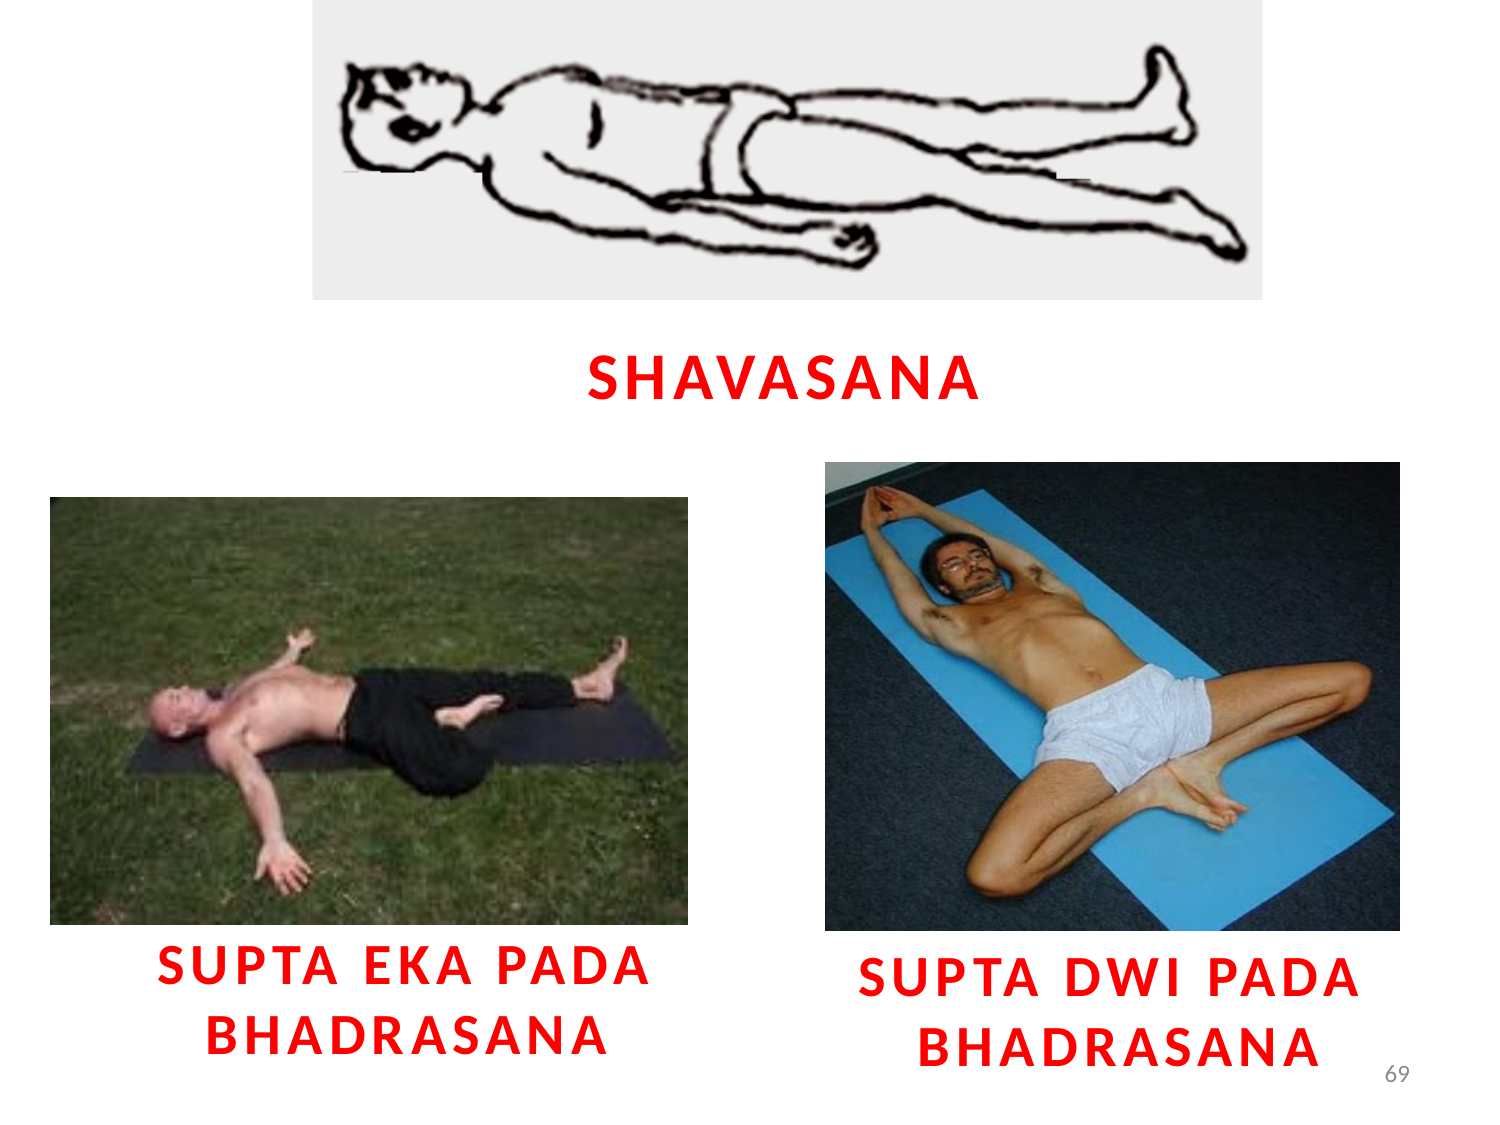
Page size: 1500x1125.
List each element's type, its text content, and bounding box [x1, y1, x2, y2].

text_box SUPTA DWI PADA BHADRASANA [843, 939, 1394, 1086]
picture [824, 462, 1401, 931]
text_box SHAVASANA [572, 324, 996, 420]
picture [312, 0, 1263, 301]
text_box SUPTA EKA PADA BHADRASANA [87, 918, 725, 1074]
slide_number 69 [1074, 1042, 1425, 1103]
picture [49, 497, 688, 926]
